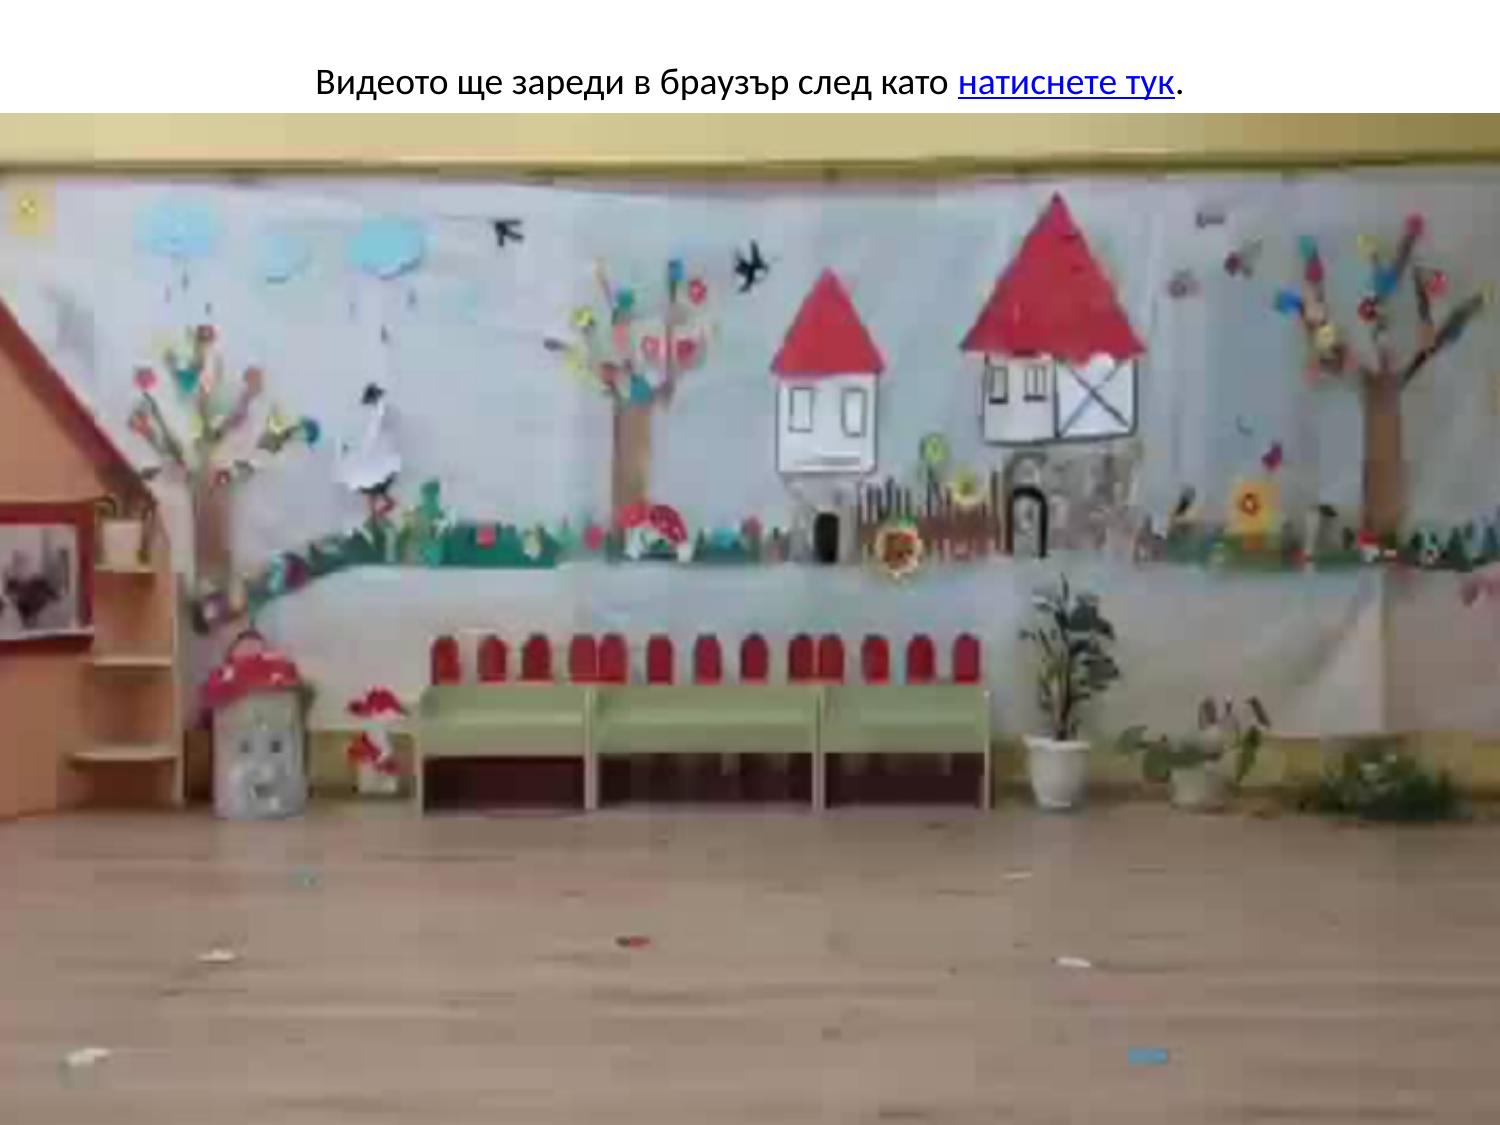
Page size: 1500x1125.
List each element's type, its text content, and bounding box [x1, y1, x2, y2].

title Видеото ще зареди в браузър след като натиснете тук. [75, 45, 1425, 111]
picture [0, 113, 1500, 1125]
